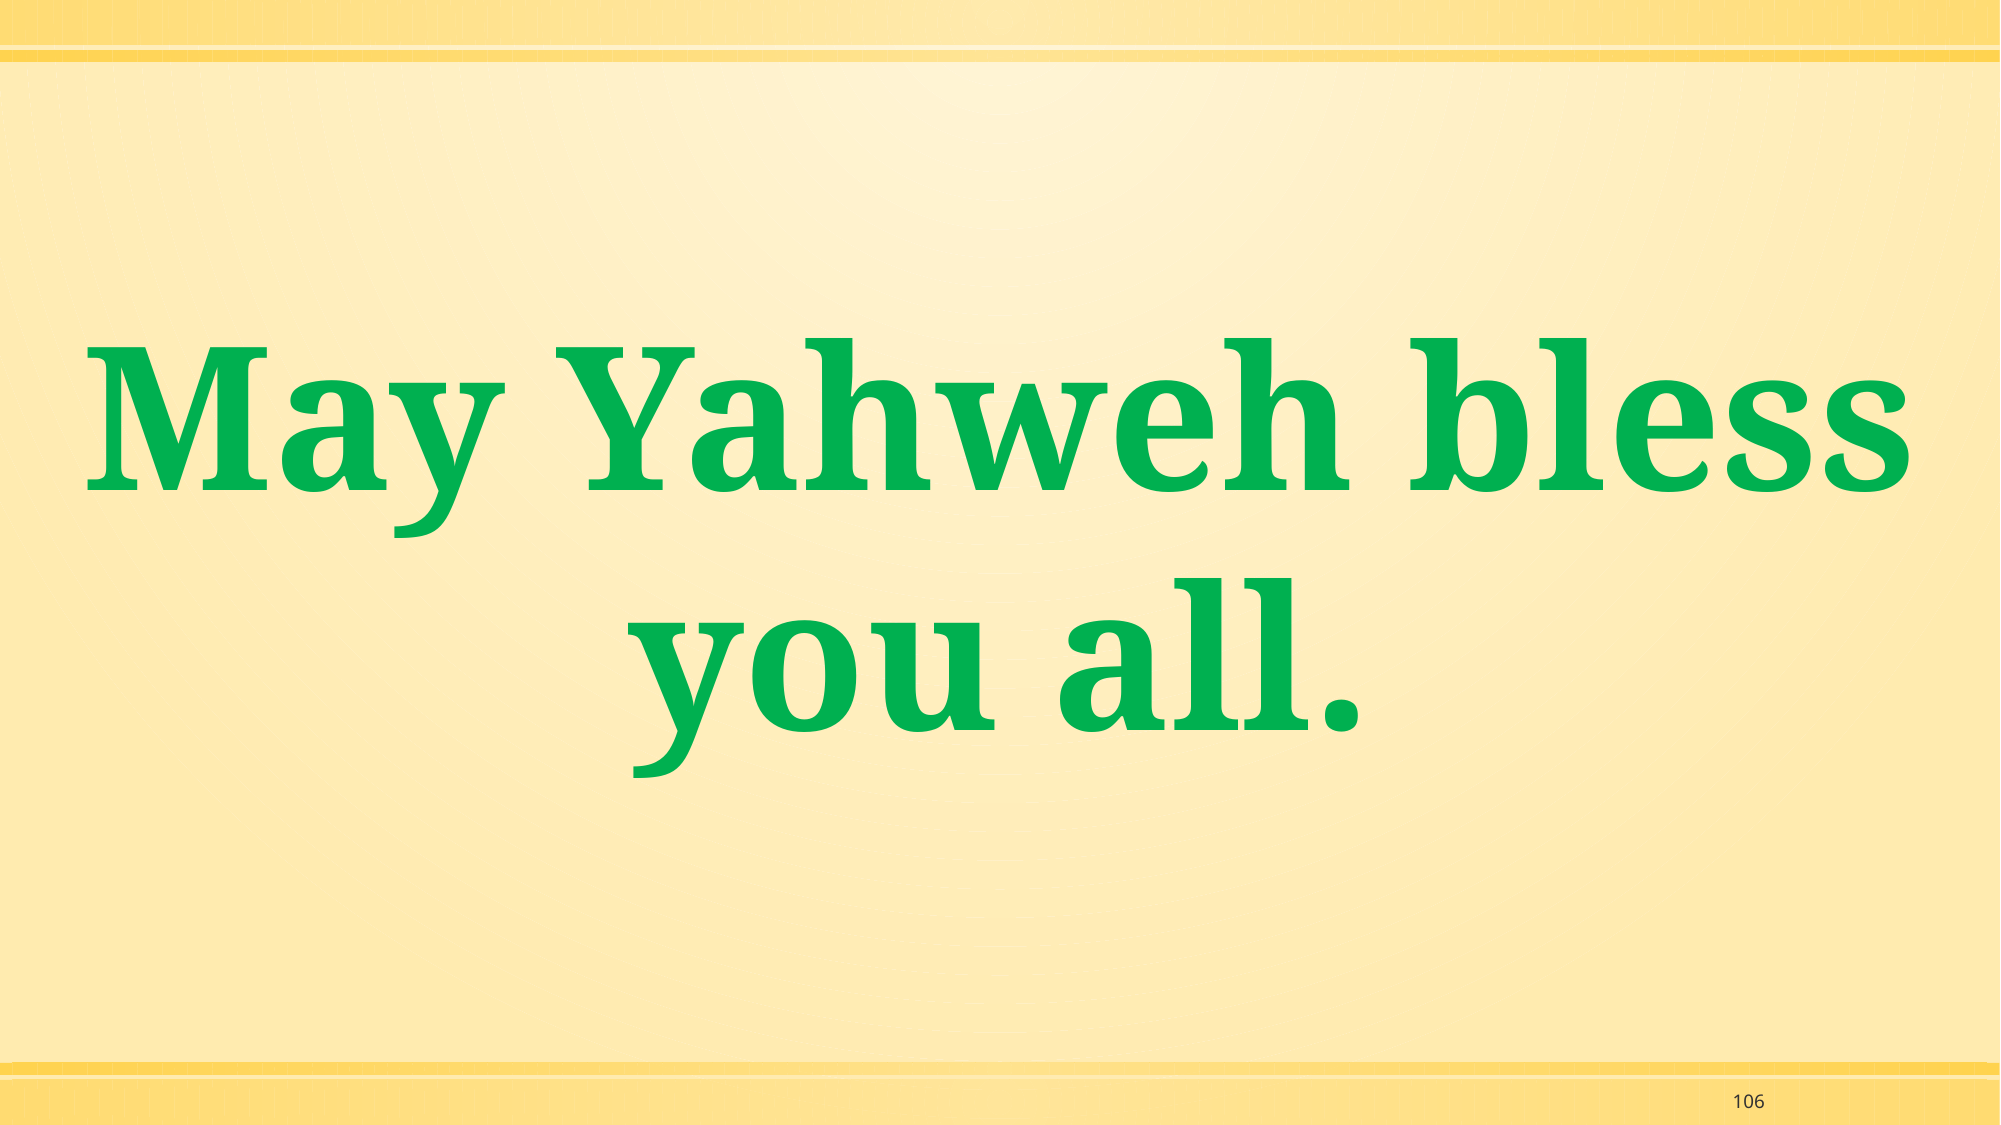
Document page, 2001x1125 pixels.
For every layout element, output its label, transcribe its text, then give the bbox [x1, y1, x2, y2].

slide_number 106 [1674, 1083, 1780, 1122]
text_box May Yahweh bless you all. [0, 282, 2000, 778]
